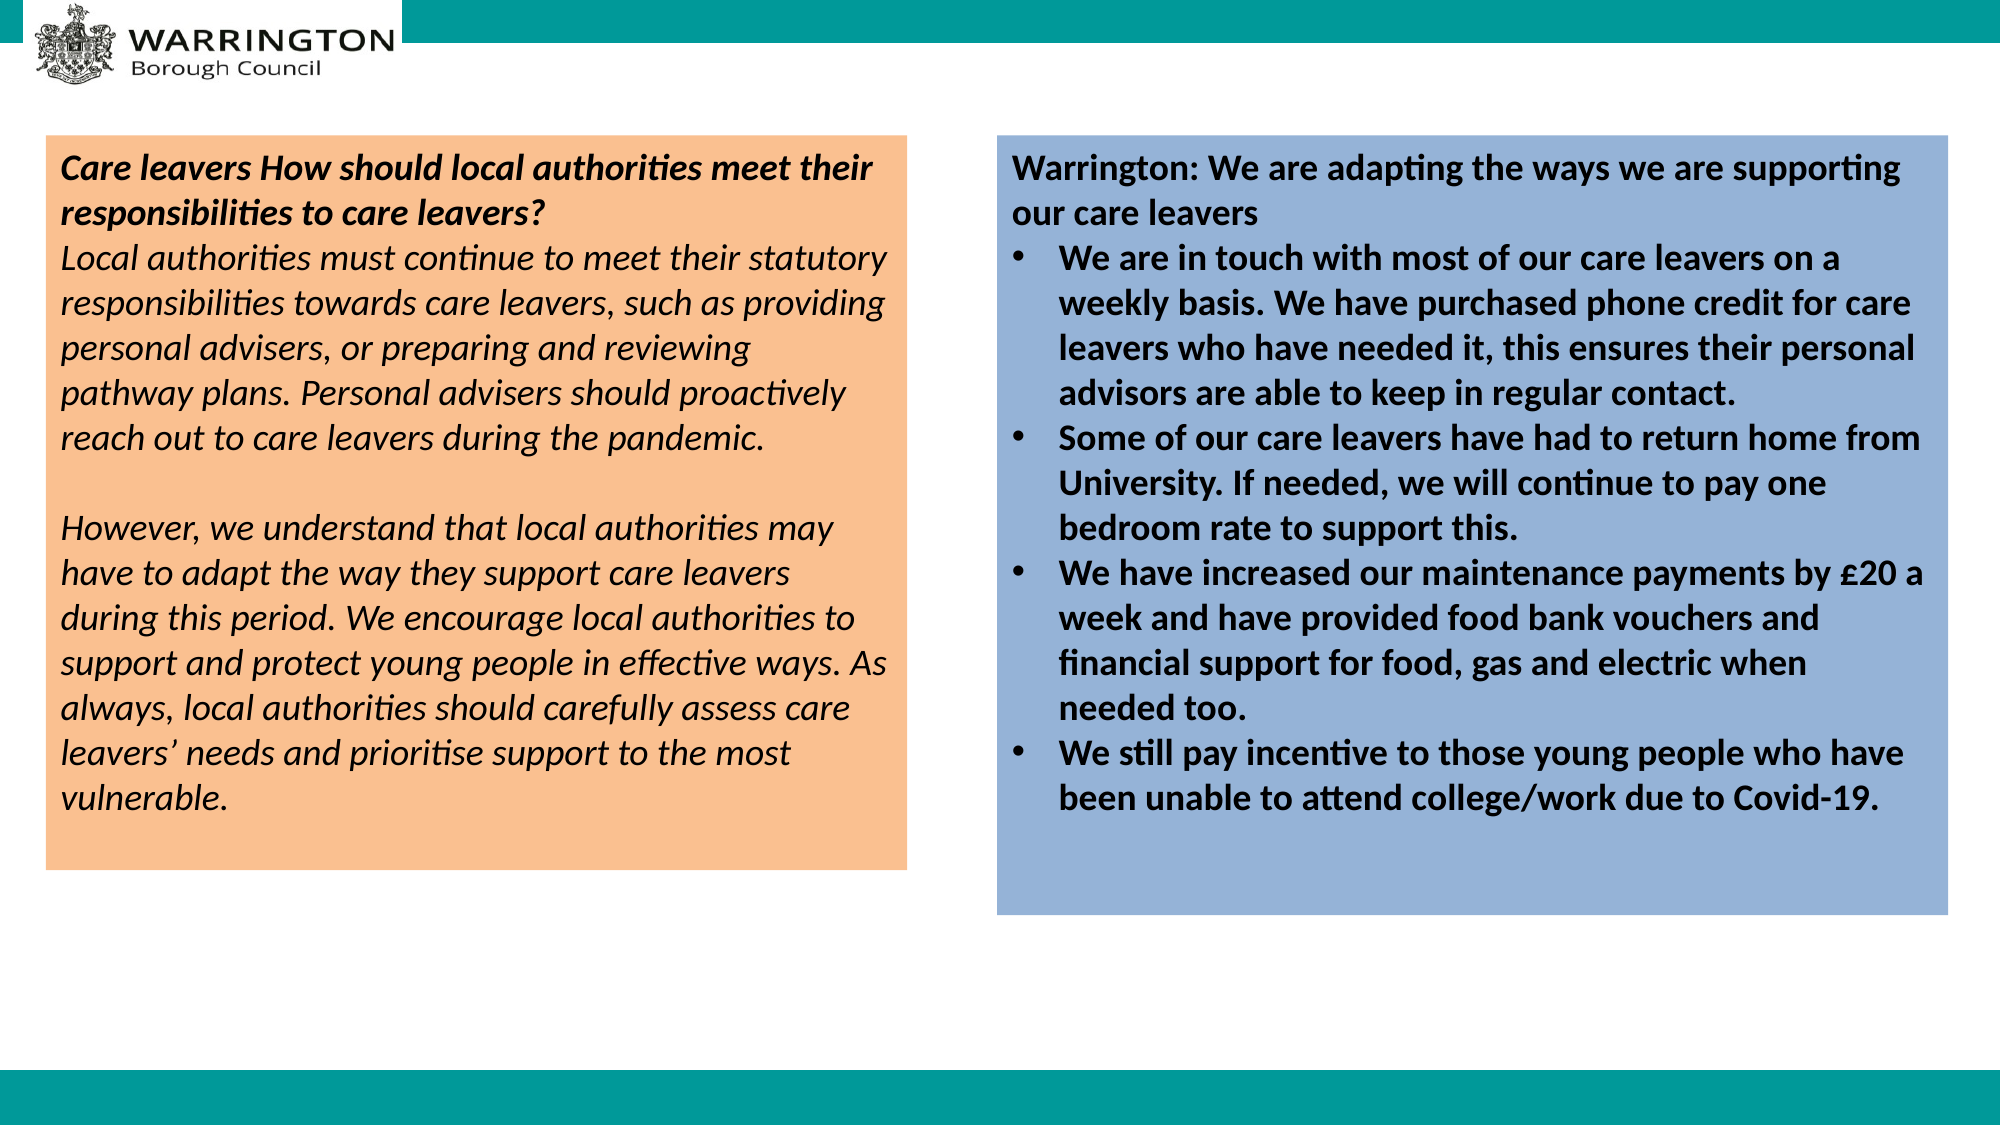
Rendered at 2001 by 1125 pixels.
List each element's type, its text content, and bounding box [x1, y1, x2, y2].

text_box Care leavers How should local authorities meet their responsibilities to care leavers? Local authorities must continue to meet their statutory responsibilities towards care leavers, such as providing personal advisers, or preparing and reviewing pathway plans. Personal advisers should proactively reach out to care leavers during the pandemic. However, we understand that local authorities may have to adapt the way they support care leavers during this period. We encourage local authorities to support and protect young people in effective ways. As always, local authorities should carefully assess care leavers’ needs and prioritise support to the most vulnerable. [45, 135, 908, 871]
picture [0, 1070, 2000, 1125]
text_box Warrington: We are adapting the ways we are supporting our care leavers We are in touch with most of our care leavers on a weekly basis. We have purchased phone credit for care leavers who have needed it, this ensures their personal advisors are able to keep in regular contact. Some of our care leavers have had to return home from University. If needed, we will continue to pay one bedroom rate to support this. We have increased our maintenance payments by £20 a week and have provided food bank vouchers and financial support for food, gas and electric when needed too. We still pay incentive to those young people who have been unable to attend college/work due to Covid-19. [997, 135, 1949, 916]
picture [0, 0, 2000, 92]
